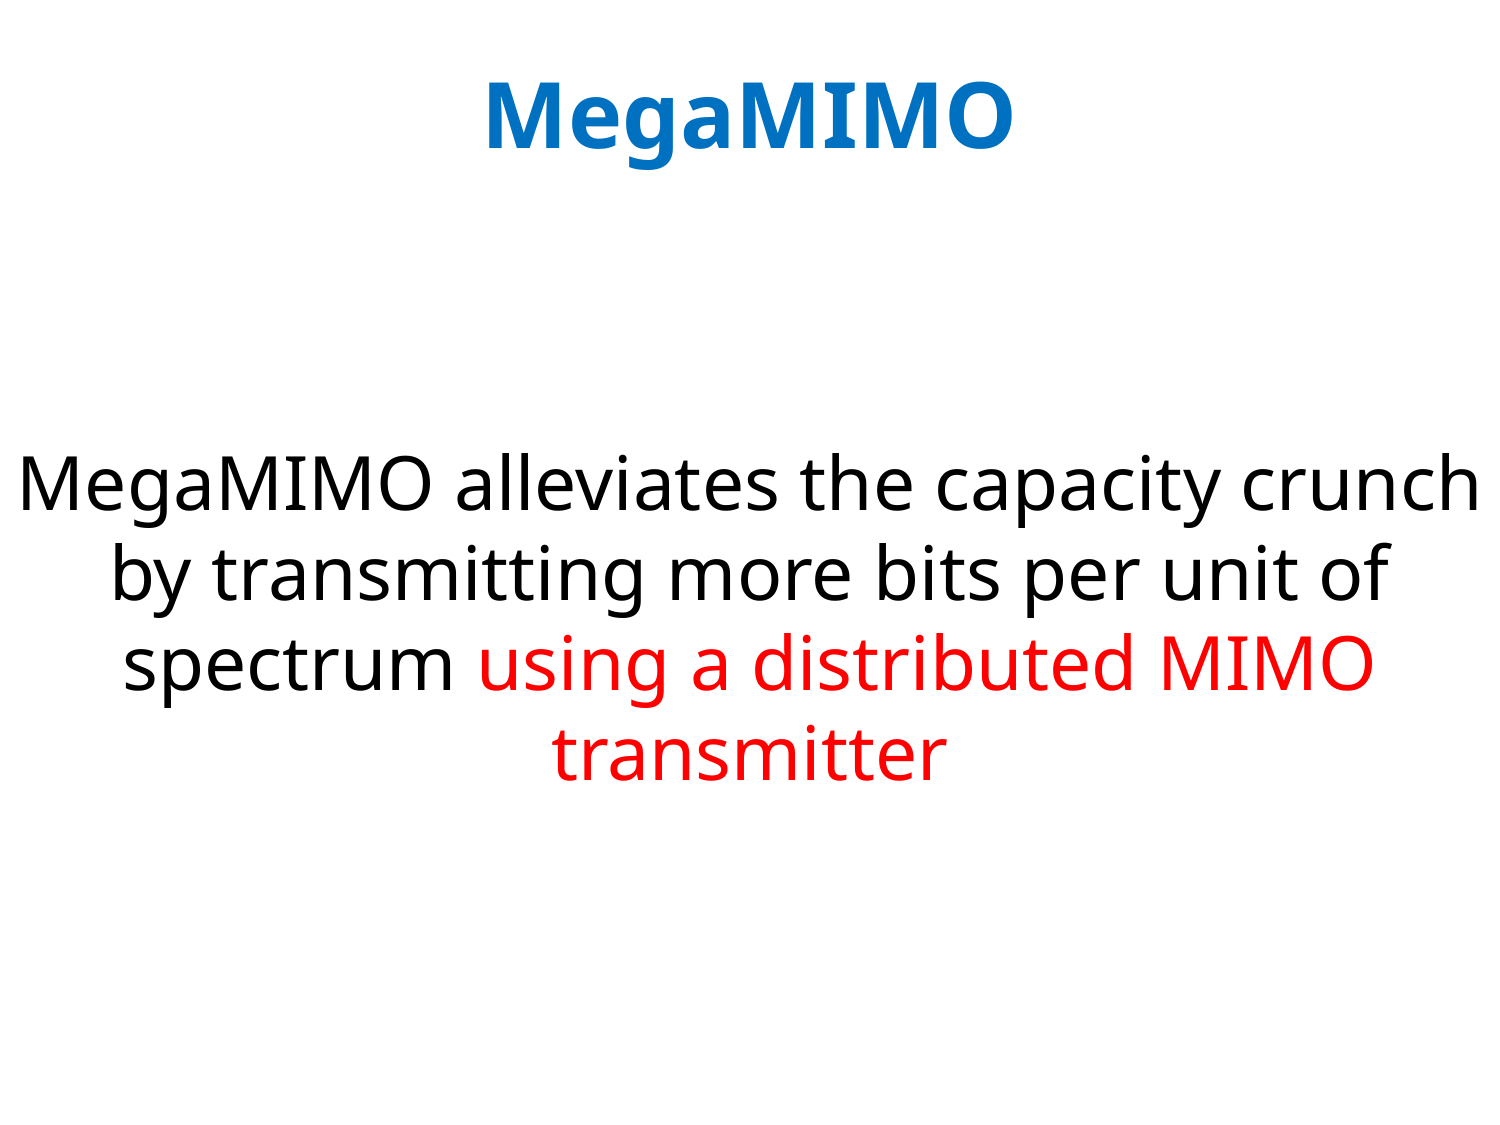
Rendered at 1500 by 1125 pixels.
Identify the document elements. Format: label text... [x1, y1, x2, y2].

text_box MegaMIMO [0, 49, 1500, 175]
text_box MegaMIMO alleviates the capacity crunch by transmitting more bits per unit of spectrum using a distributed MIMO transmitter [0, 428, 1500, 803]
